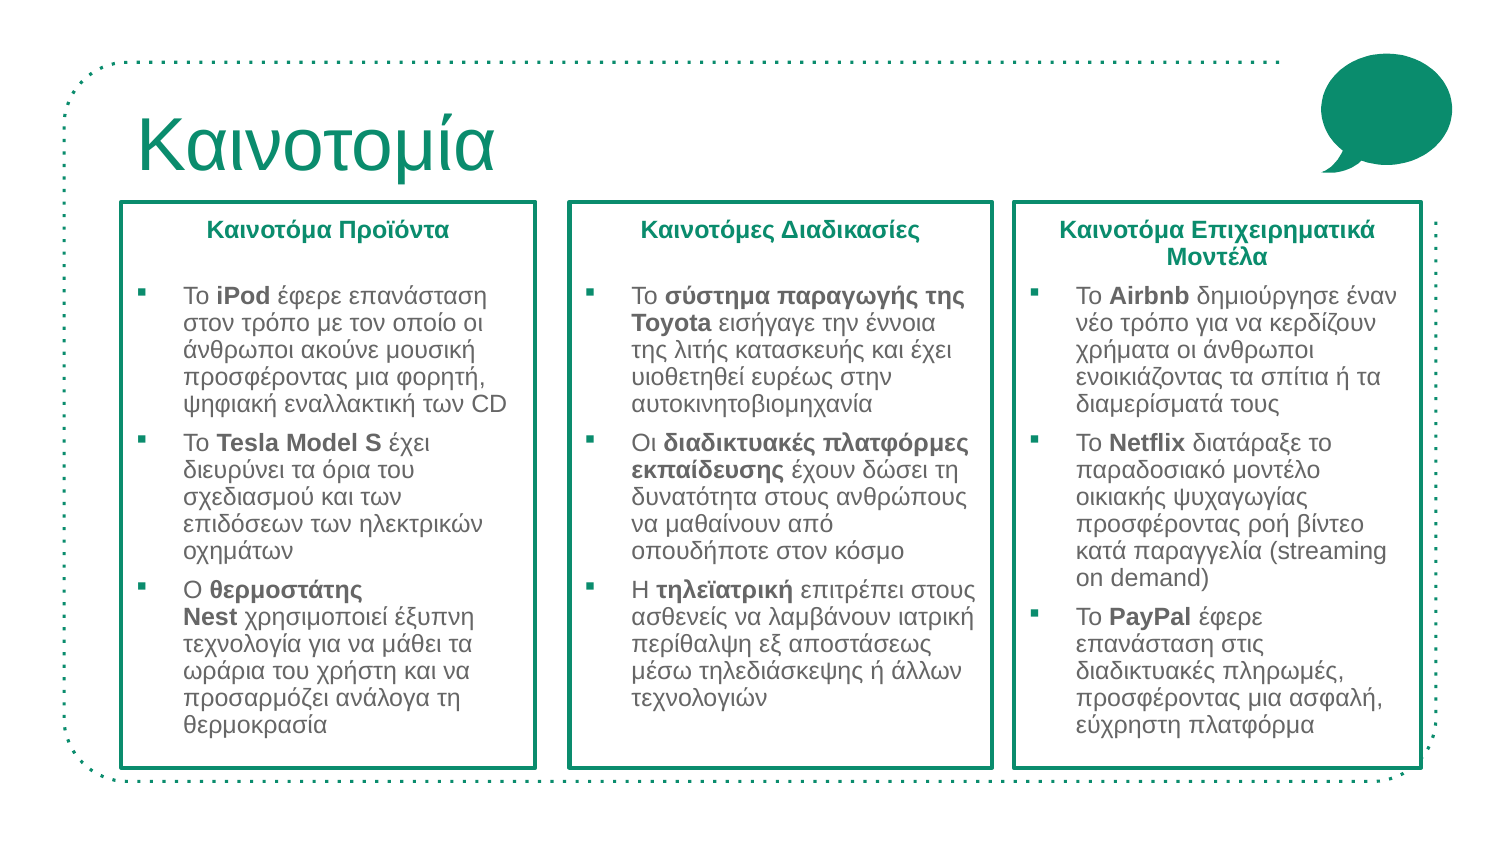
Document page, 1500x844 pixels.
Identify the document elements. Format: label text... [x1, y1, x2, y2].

title Καινοτομία [121, 80, 1248, 222]
text_box Καινοτόμα Επιχειρηματικά Μοντέλα Το Airbnb δημιούργησε έναν νέο τρόπο για να κερδίζουν χρήματα οι άνθρωποι ενοικιάζοντας τα σπίτια ή τα διαμερίσματά τους Το Netflix διατάραξε το παραδοσιακό μοντέλο οικιακής ψυχαγωγίας προσφέροντας ροή βίντεο κατά παραγγελία (streaming on demand) Το PayPal έφερε επανάσταση στις διαδικτυακές πληρωμές, προσφέροντας μια ασφαλή, εύχρηστη πλατφόρμα [1012, 200, 1423, 770]
text_box Καινοτόμες Διαδικασίες Το σύστημα παραγωγής της Toyota εισήγαγε την έννοια της λιτής κατασκευής και έχει υιοθετηθεί ευρέως στην αυτοκινητοβιομηχανία Οι διαδικτυακές πλατφόρμες εκπαίδευσης έχουν δώσει τη δυνατότητα στους ανθρώπους να μαθαίνουν από οπουδήποτε στον κόσμο Η τηλεϊατρική επιτρέπει στους ασθενείς να λαμβάνουν ιατρική περίθαλψη εξ αποστάσεως μέσω τηλεδιάσκεψης ή άλλων τεχνολογιών [567, 200, 994, 770]
text_box [1321, 53, 1453, 173]
list Καινοτόμα Προϊόντα Το iPod έφερε επανάσταση στον τρόπο με τον οποίο οι άνθρωποι ακούνε μουσική προσφέροντας μια φορητή, ψηφιακή εναλλακτική των CD Το Tesla Model S έχει διευρύνει τα όρια του σχεδιασμού και των επιδόσεων των ηλεκτρικών οχημάτων Ο θερμοστάτης Nest χρησιμοποιεί έξυπνη τεχνολογία για να μάθει τα ωράρια του χρήστη και να προσαρμόζει ανάλογα τη θερμοκρασία [119, 200, 537, 770]
